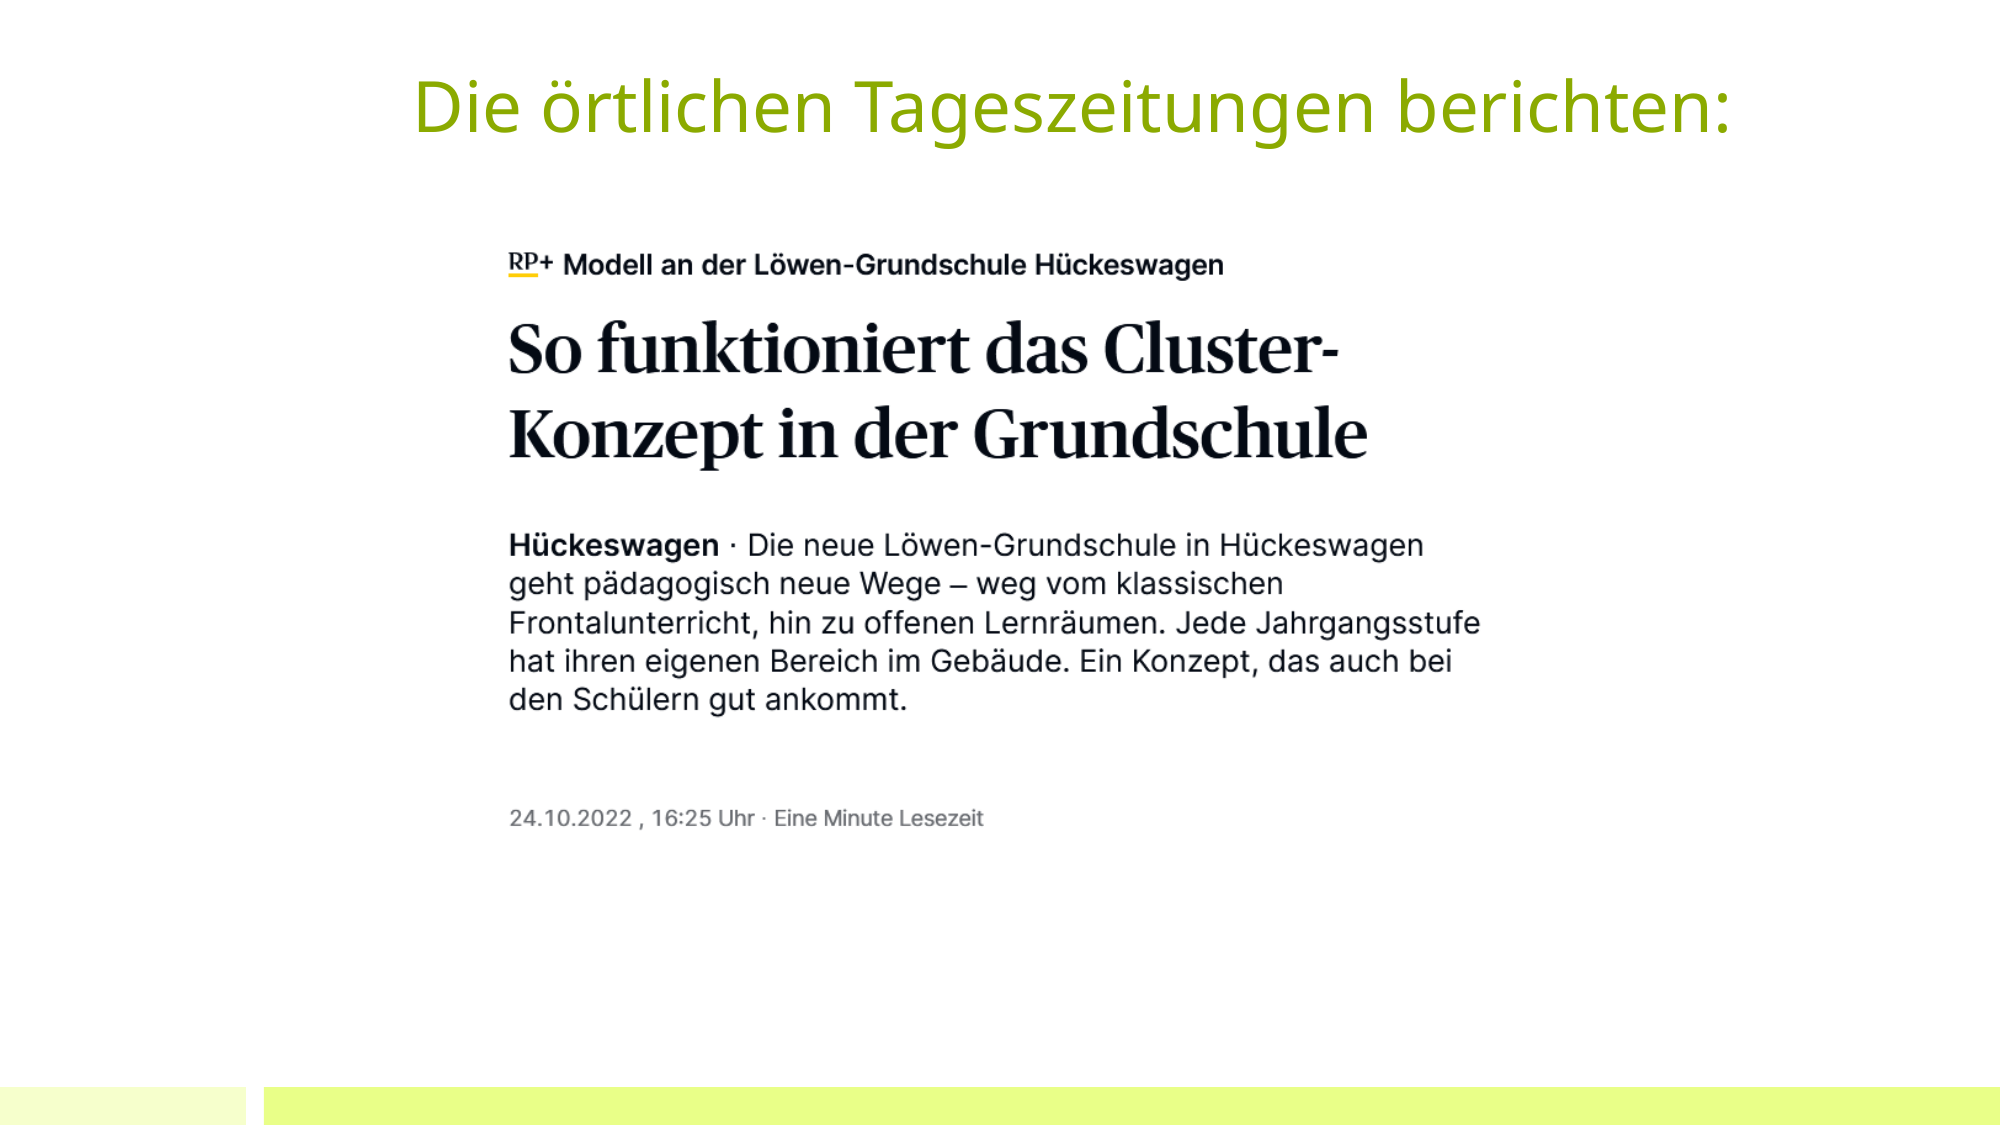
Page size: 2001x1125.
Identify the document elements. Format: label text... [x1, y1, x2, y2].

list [499, 239, 1500, 847]
title Die örtlichen Tageszeitungen berichten: [231, 45, 1769, 240]
